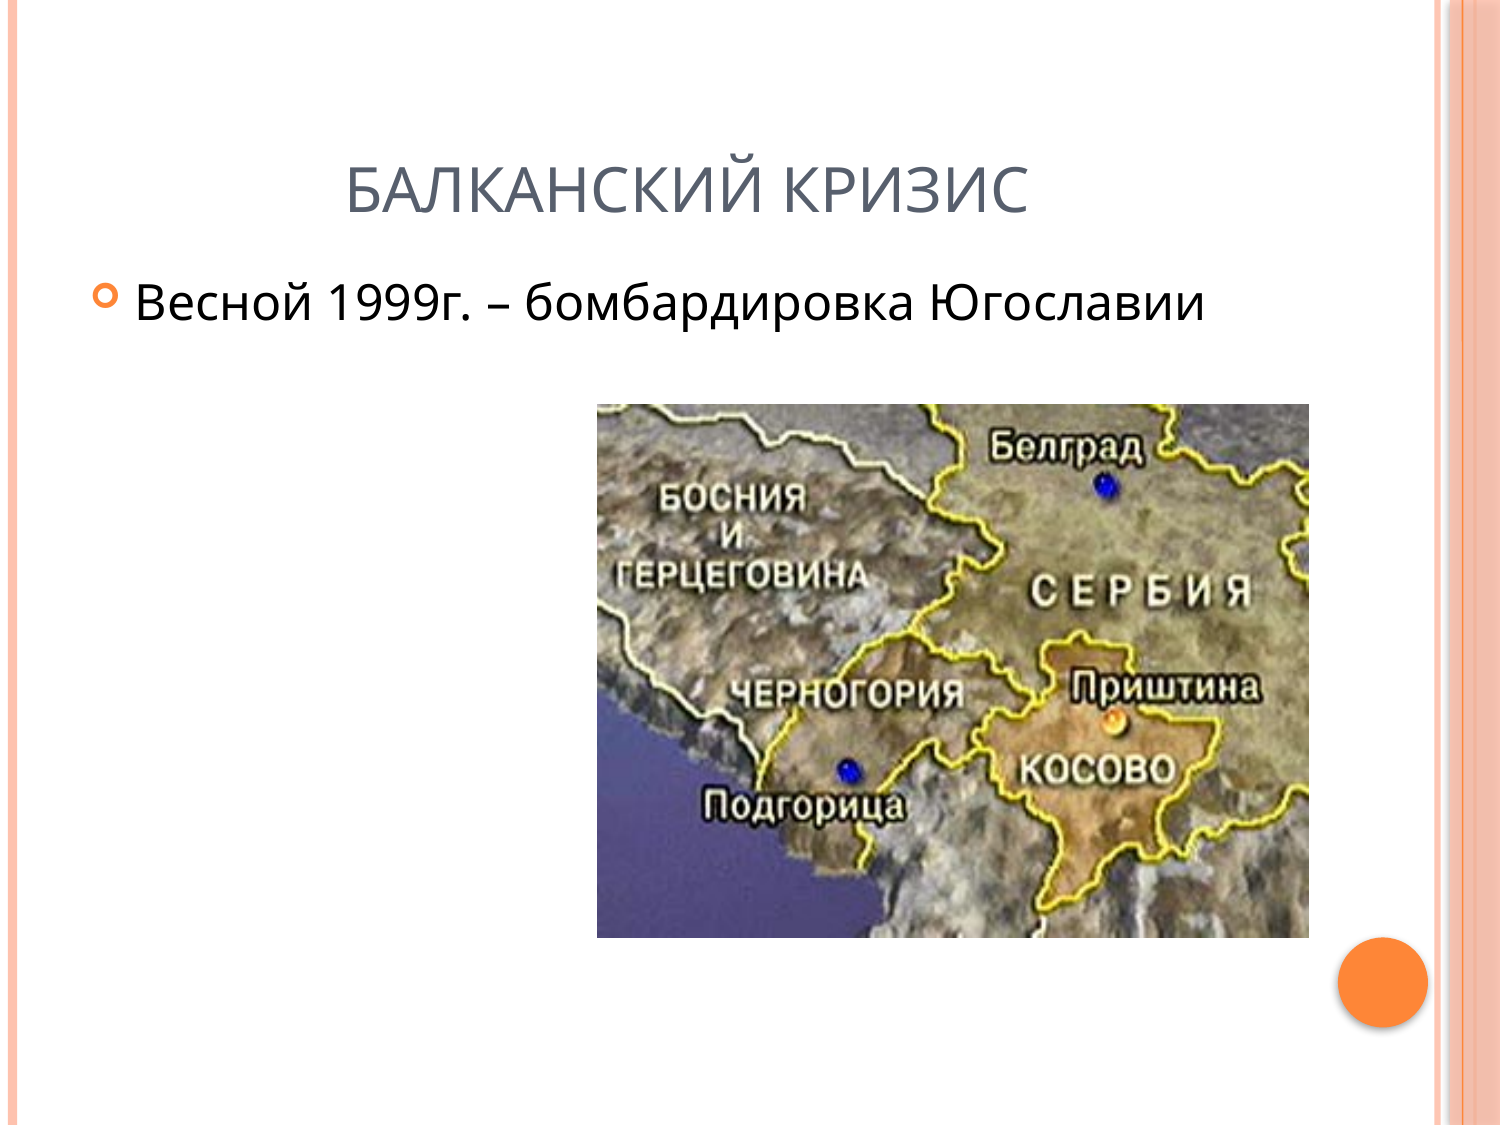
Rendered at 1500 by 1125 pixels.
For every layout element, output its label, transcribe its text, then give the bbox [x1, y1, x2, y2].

picture [597, 403, 1310, 938]
list Весной 1999г. – бомбардировка Югославии [75, 262, 1300, 1062]
title Балканский кризис [75, 45, 1300, 233]
